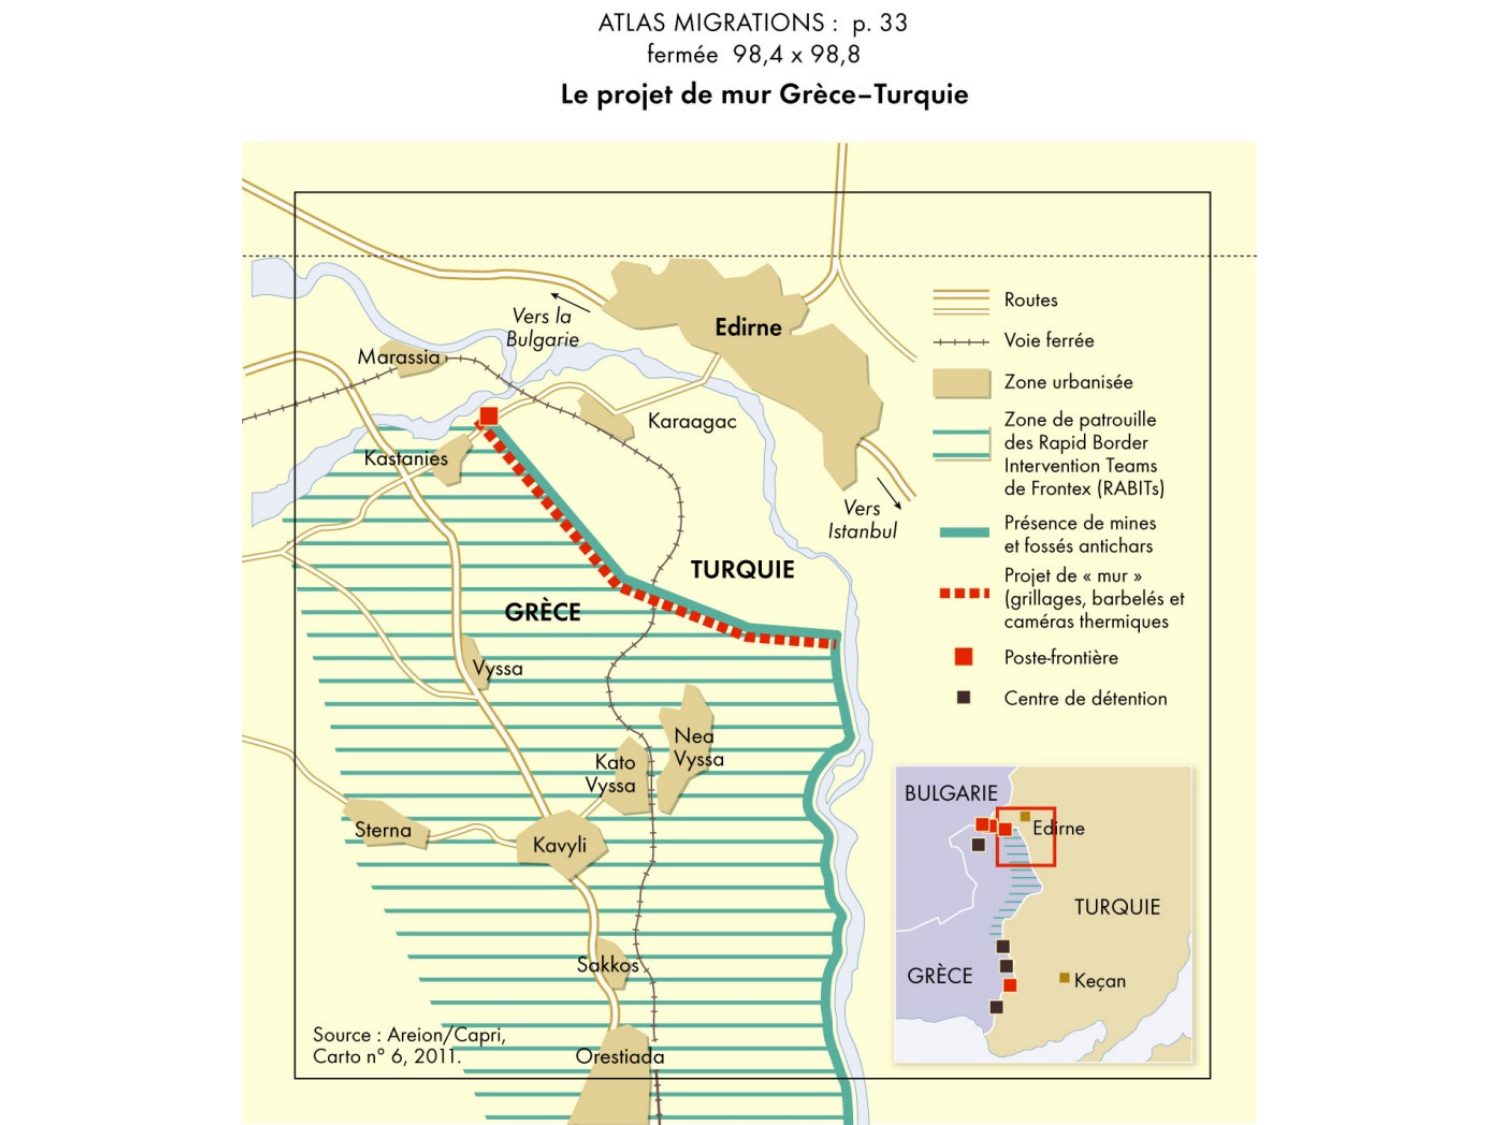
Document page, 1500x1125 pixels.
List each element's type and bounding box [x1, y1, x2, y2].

picture [242, 0, 1258, 1125]
